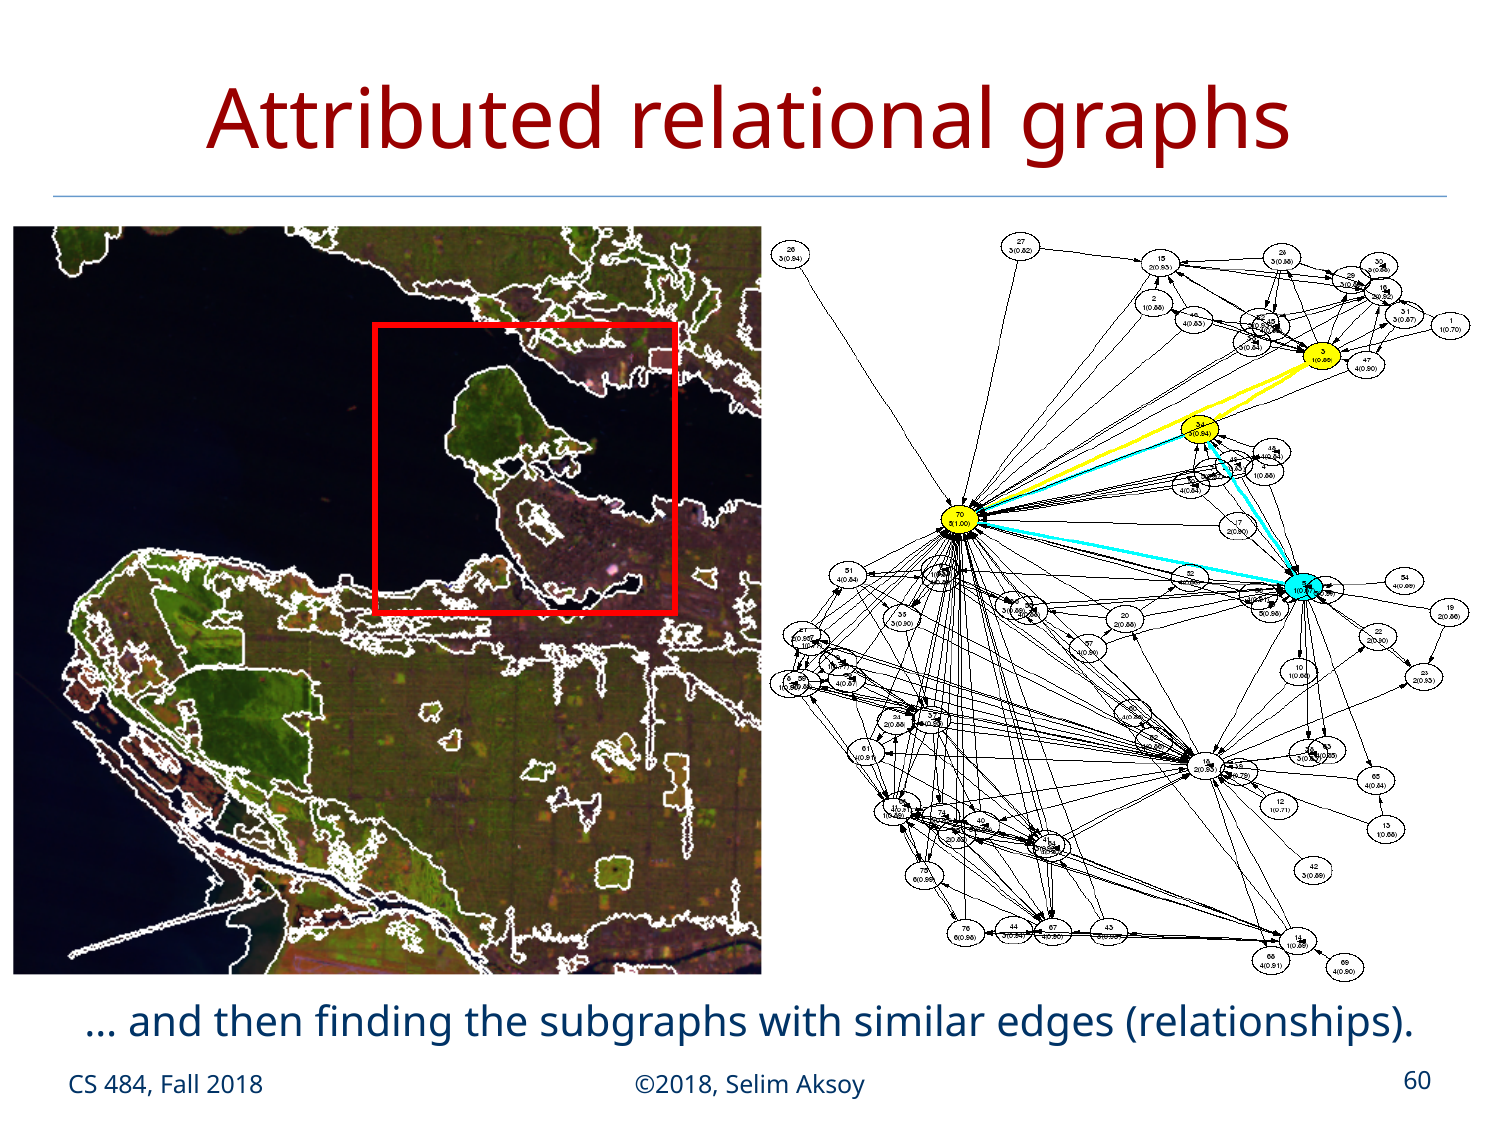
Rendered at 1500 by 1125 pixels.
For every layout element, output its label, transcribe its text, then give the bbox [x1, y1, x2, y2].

text_box … and then finding the subgraphs with similar edges (relationships). [69, 987, 1431, 1053]
picture [762, 224, 1474, 988]
title Attributed relational graphs [53, 31, 1447, 173]
slide_number 60 [1134, 1052, 1448, 1107]
slide_number CS 484, Fall 2018 [52, 1052, 366, 1107]
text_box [12, 224, 763, 976]
footer ©2018, Selim Aksoy [511, 1053, 988, 1107]
